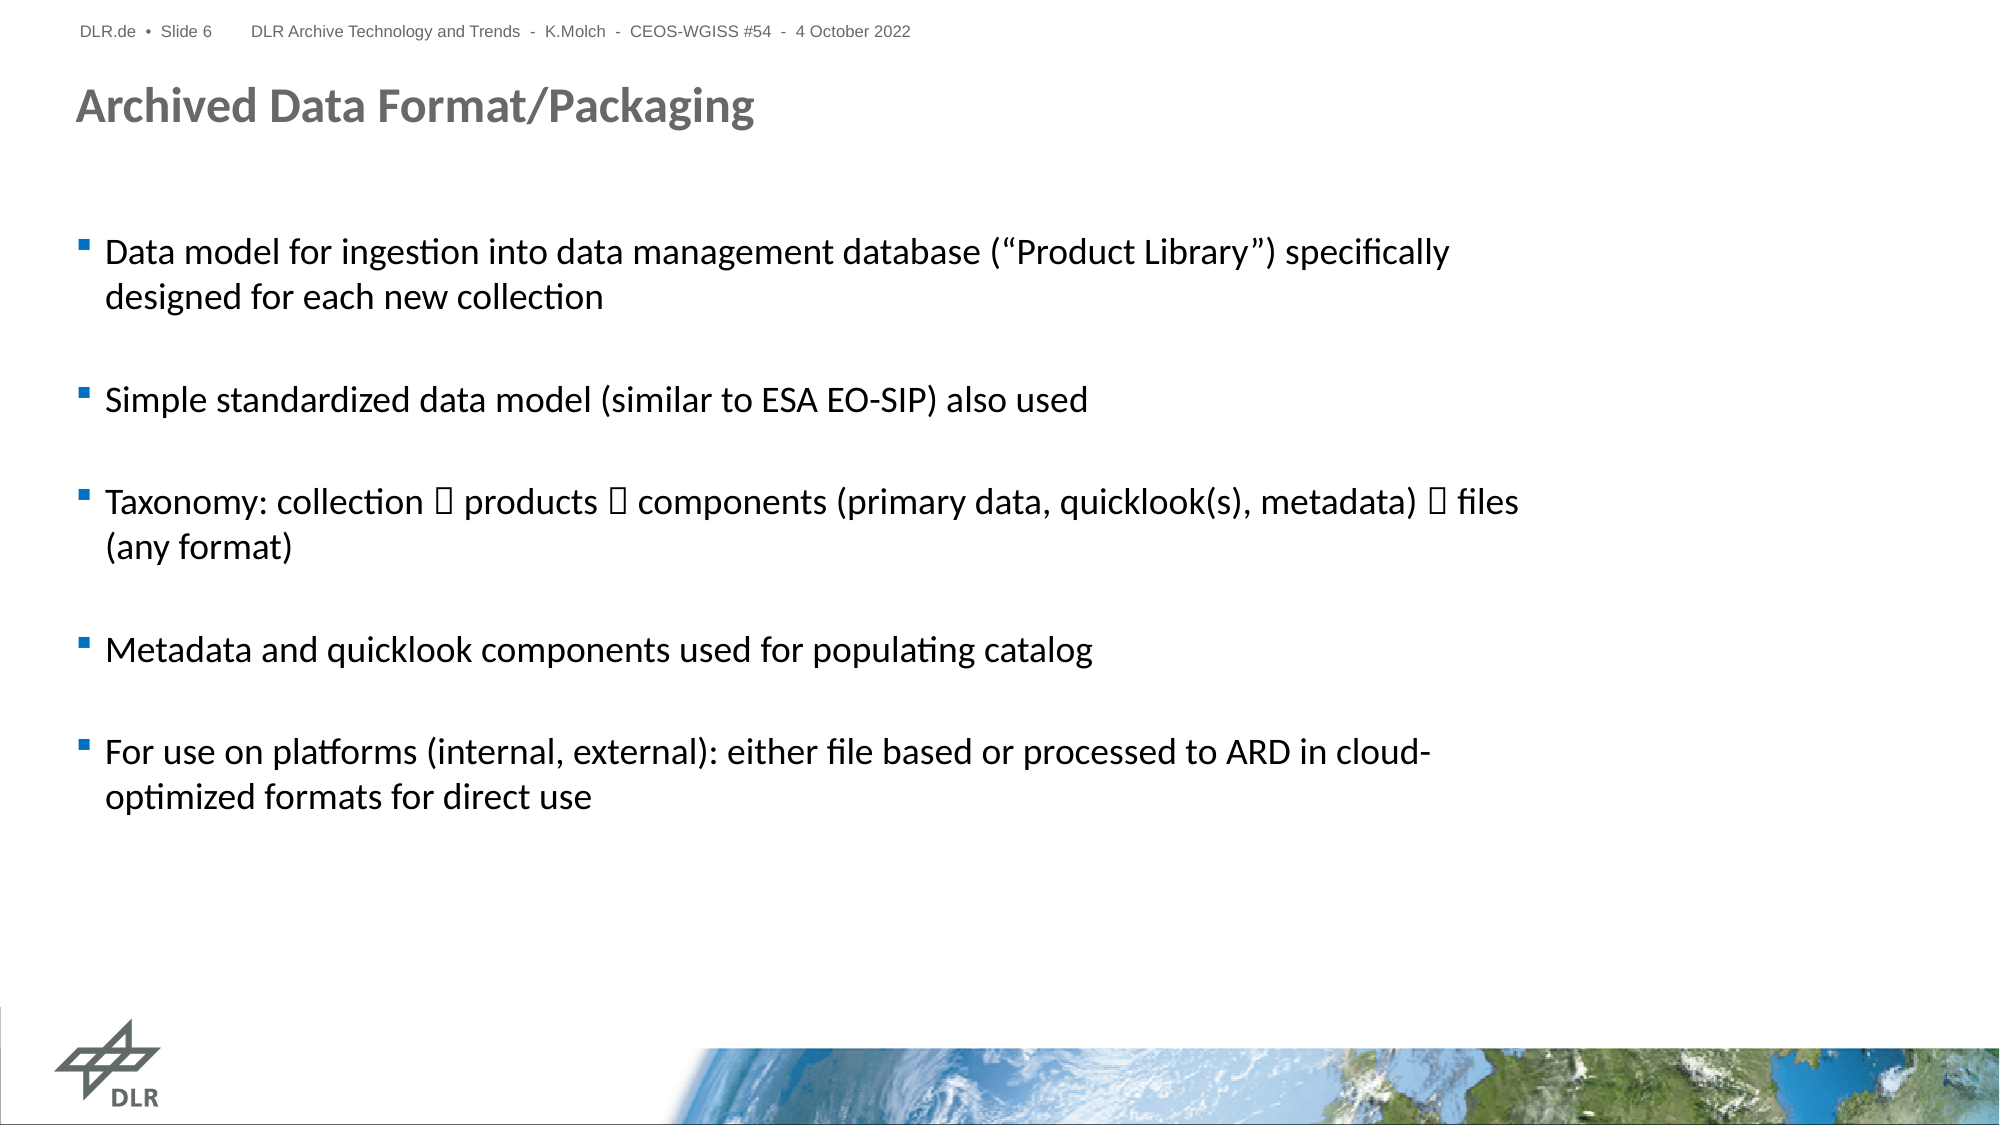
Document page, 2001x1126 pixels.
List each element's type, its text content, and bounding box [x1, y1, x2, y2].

text_box Data model for ingestion into data management database (“Product Library”) specifically designed for each new collection Simple standardized data model (similar to ESA EO-SIP) also used Taxonomy: collection  products  components (primary data, quicklook(s), metadata)  files (any format) Metadata and quicklook components used for populating catalog For use on platforms (internal, external): either file based or processed to ARD in cloud-optimized formats for direct use [75, 227, 1556, 893]
title Archived Data Format/Packaging [75, 72, 1544, 194]
footer DLR Archive Technology and Trends - K.Molch - CEOS-WGISS #54 - 4 October 2022 [251, 20, 1921, 45]
slide_number DLR.de • Slide 6 [79, 20, 251, 45]
picture [0, 1007, 2000, 1125]
